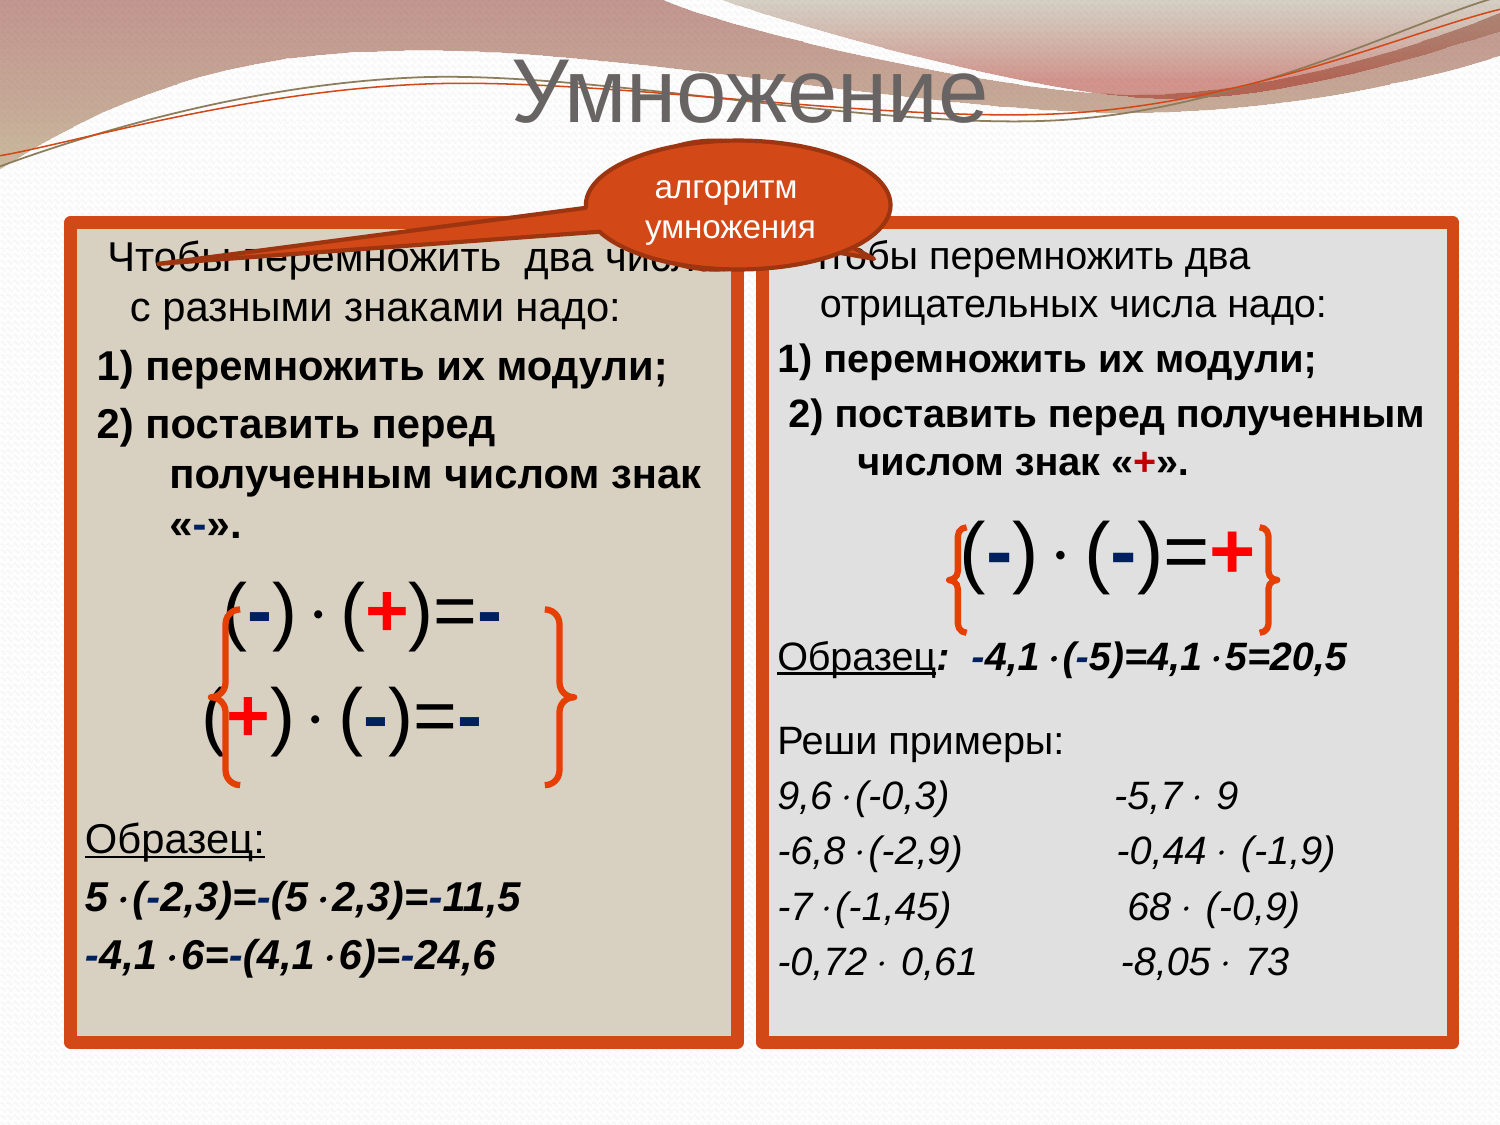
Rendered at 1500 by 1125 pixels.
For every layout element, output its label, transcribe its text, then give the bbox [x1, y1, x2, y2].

text_box [948, 526, 1279, 634]
text_box алгоритм умножения [156, 138, 893, 272]
list Чтобы перемножить два отрицательных числа надо: 1) перемножить их модули; 2) поставить перед полученным числом знак «+». (-)(-)=+ Образец: -4,1(-5)=4,15=20,5 Реши примеры: 9,6(-0,3) -5,7 9 -6,8(-2,9) -0,44 (-1,9) -7(-1,45) 68 (-0,9) -0,72 0,61 -8,05 73 [762, 222, 1454, 1043]
title Умножение [75, 23, 1425, 141]
text_box [210, 608, 575, 786]
list Чтобы перемножить два числа с разными знаками надо: 1) перемножить их модули; 2) поставить перед полученным числом знак «-». (-)(+)=- (+)(-)=- Образец: 5(-2,3)=-(52,3)=-11,5 -4,16=-(4,16)=-24,6 [70, 222, 738, 1043]
text_box [841, 248, 877, 261]
